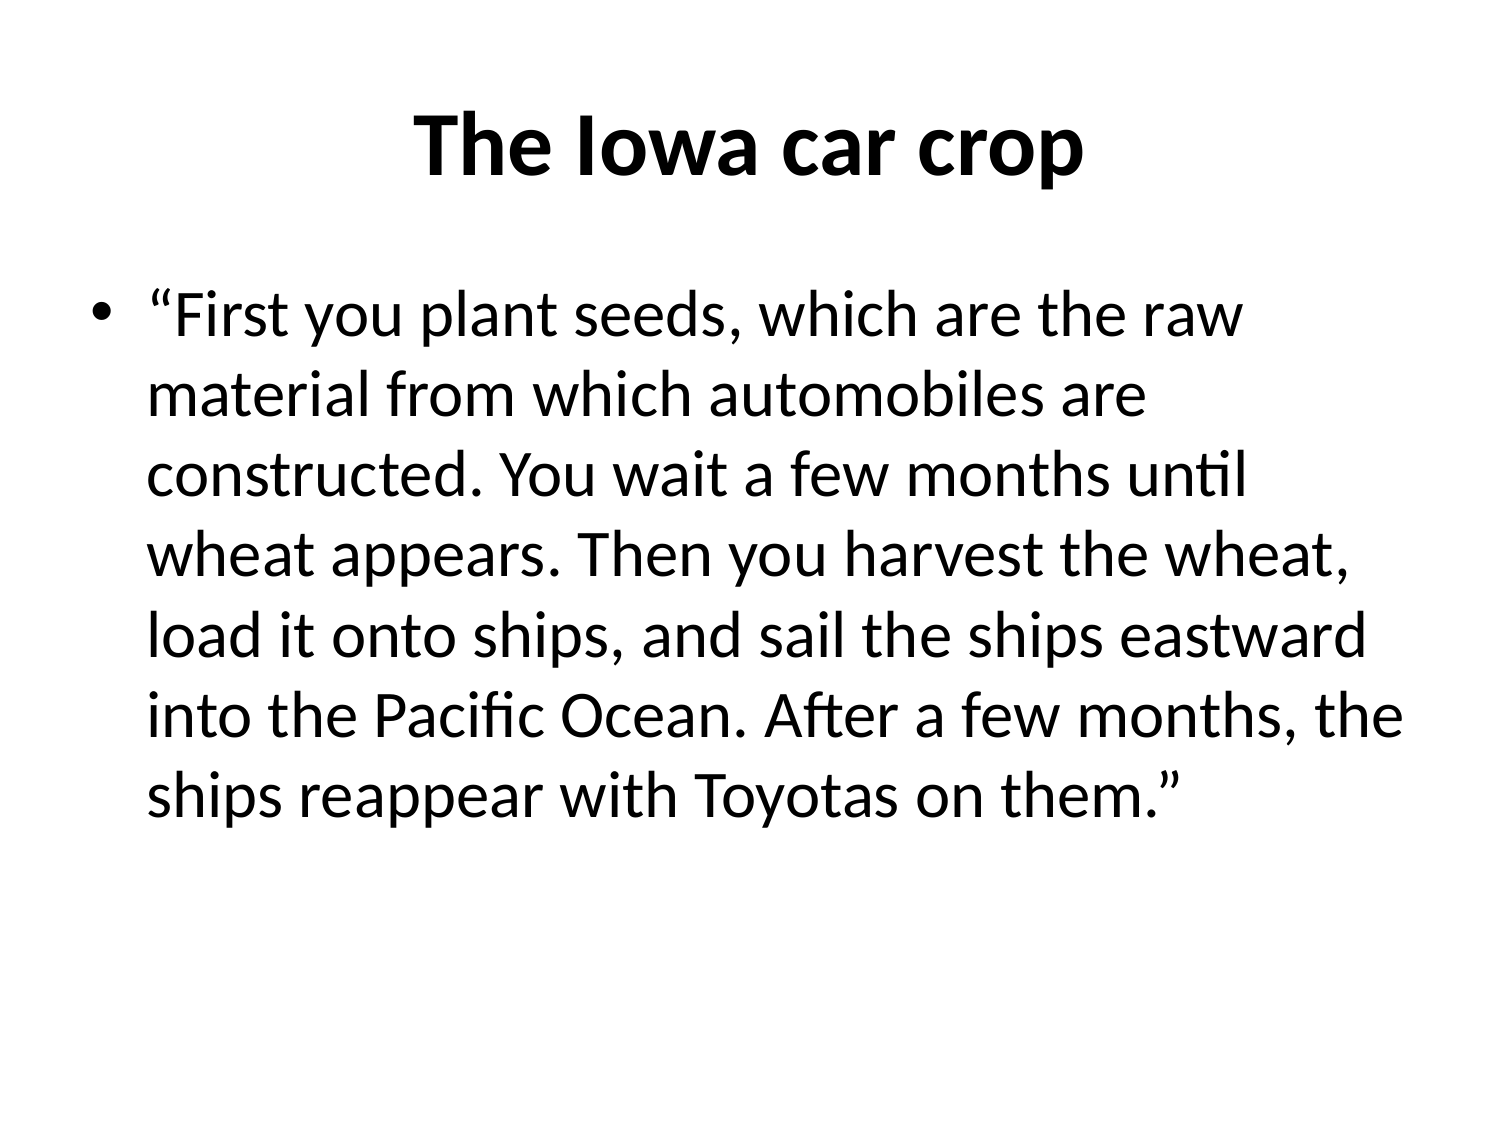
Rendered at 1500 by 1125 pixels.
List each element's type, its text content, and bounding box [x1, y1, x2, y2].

list “First you plant seeds, which are the raw material from which automobiles are constructed. You wait a few months until wheat appears. Then you harvest the wheat, load it onto ships, and sail the ships eastward into the Pacific Ocean. After a few months, the ships reappear with Toyotas on them.” [75, 262, 1425, 1005]
title The Iowa car crop [75, 45, 1425, 233]
